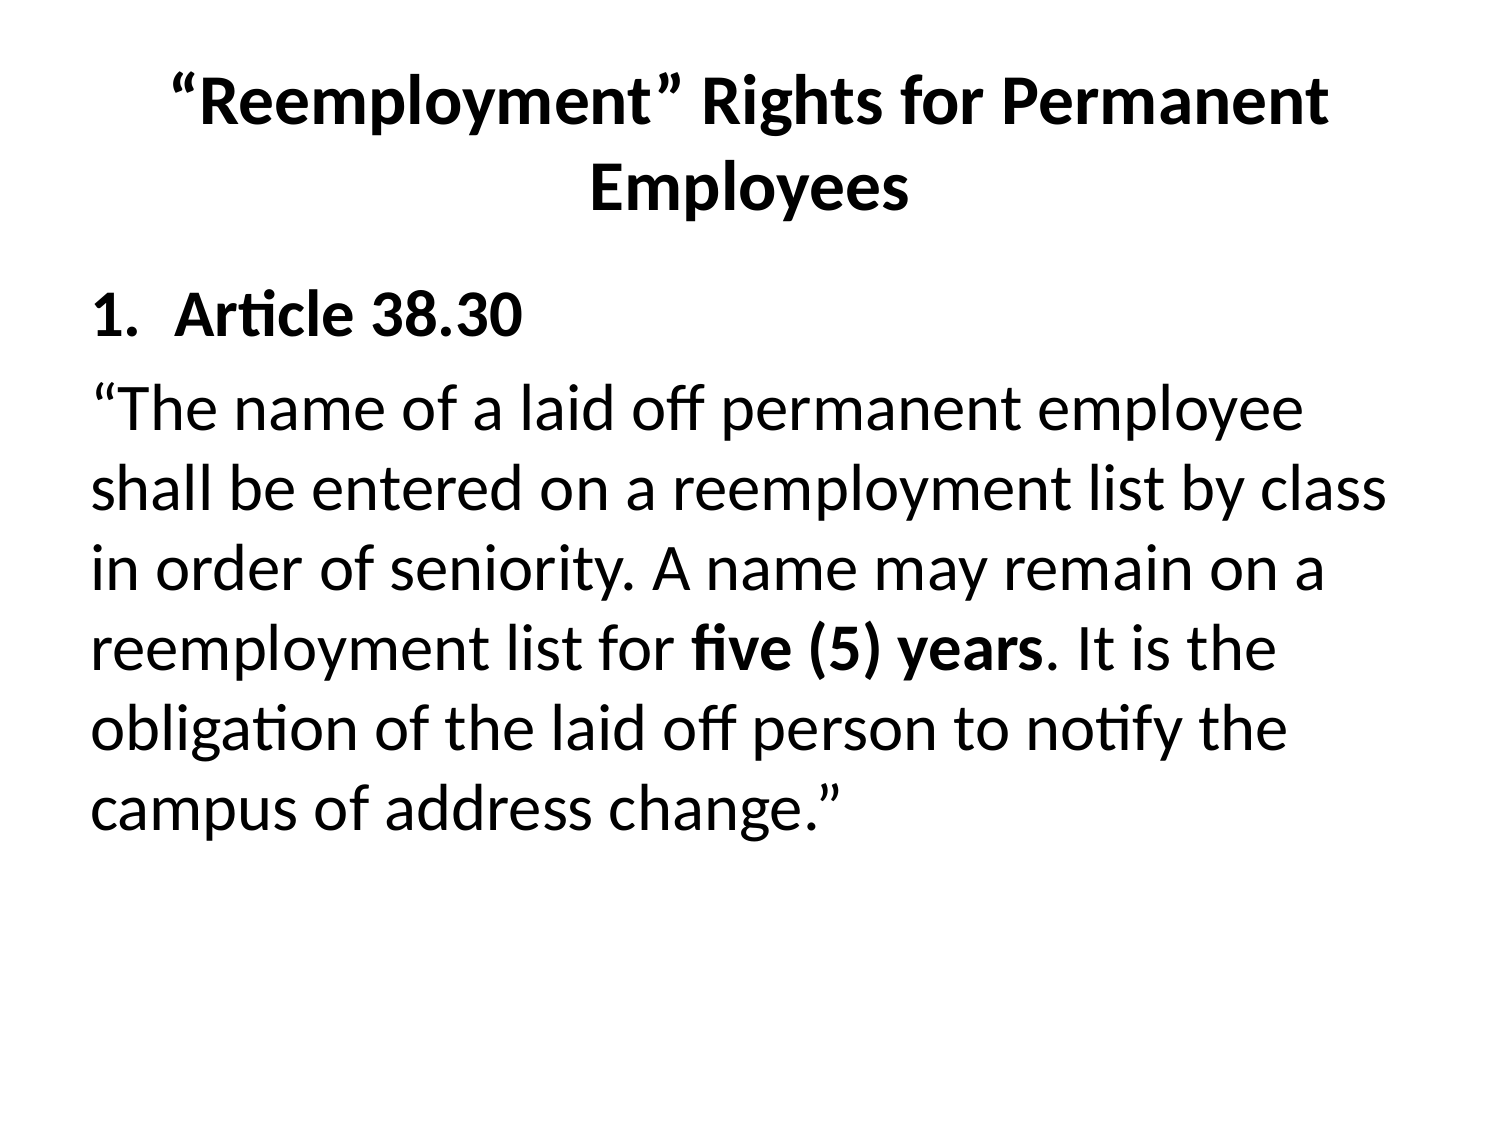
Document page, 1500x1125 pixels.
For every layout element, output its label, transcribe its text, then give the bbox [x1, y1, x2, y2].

list 1. Article 38.30 “The name of a laid off permanent employee shall be entered on a reemployment list by class in order of seniority. A name may remain on a reemployment list for five (5) years. It is the obligation of the laid off person to notify the campus of address change.” [75, 262, 1425, 1005]
title “Reemployment” Rights for Permanent Employees [75, 45, 1425, 233]
